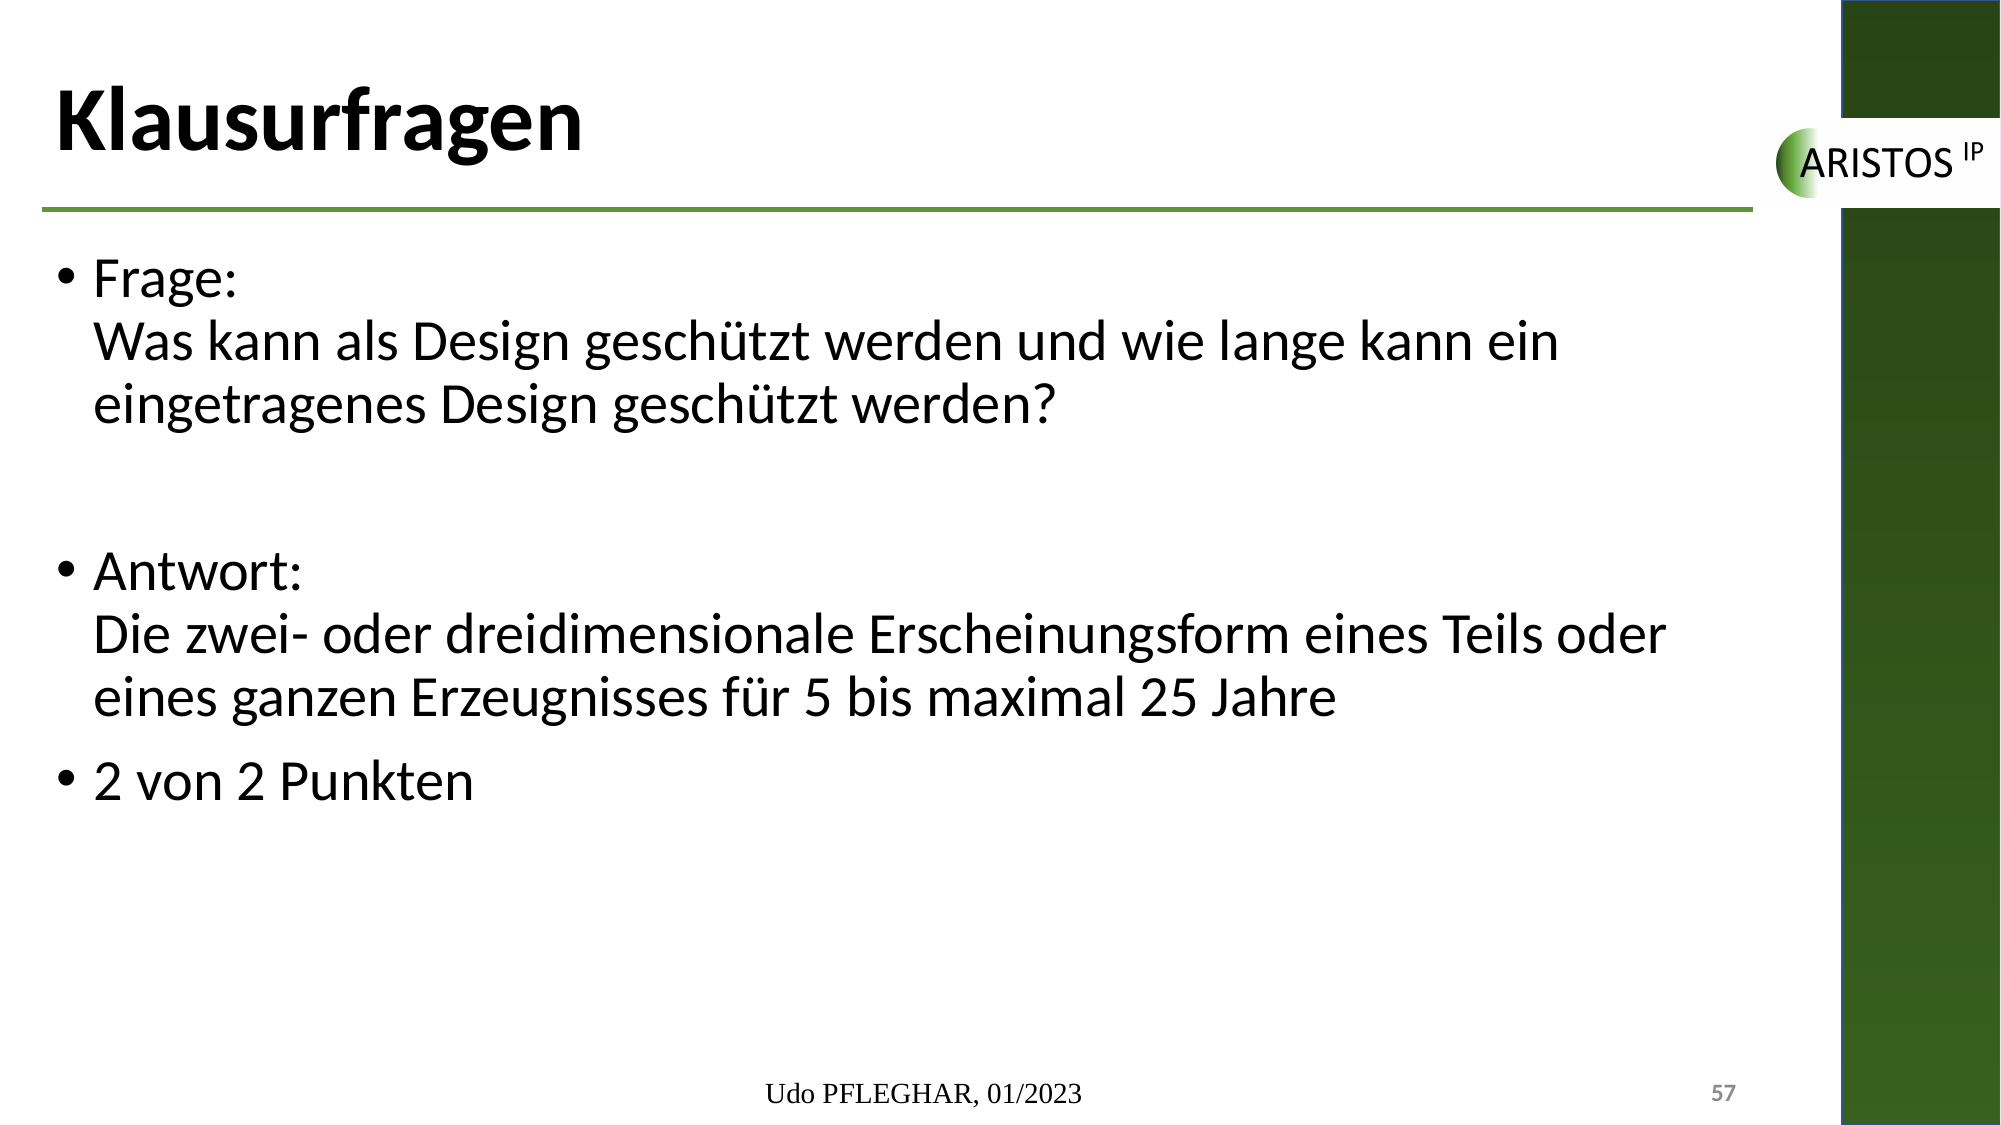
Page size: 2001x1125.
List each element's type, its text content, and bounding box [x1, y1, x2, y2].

title Klausurfragen [41, 59, 1753, 183]
slide_number 57 [1352, 1068, 1752, 1115]
picture [1764, 118, 2001, 208]
list Frage: Was kann als Design geschützt werden und wie lange kann ein eingetragenes Design geschützt werden? Antwort: Die zwei- oder dreidimensionale Erscheinungsform eines Teils oder eines ganzen Erzeugnisses für 5 bis maximal 25 Jahre 2 von 2 Punkten [41, 239, 1752, 1038]
footer Udo PFLEGHAR, 01/2023 [515, 1068, 1332, 1115]
